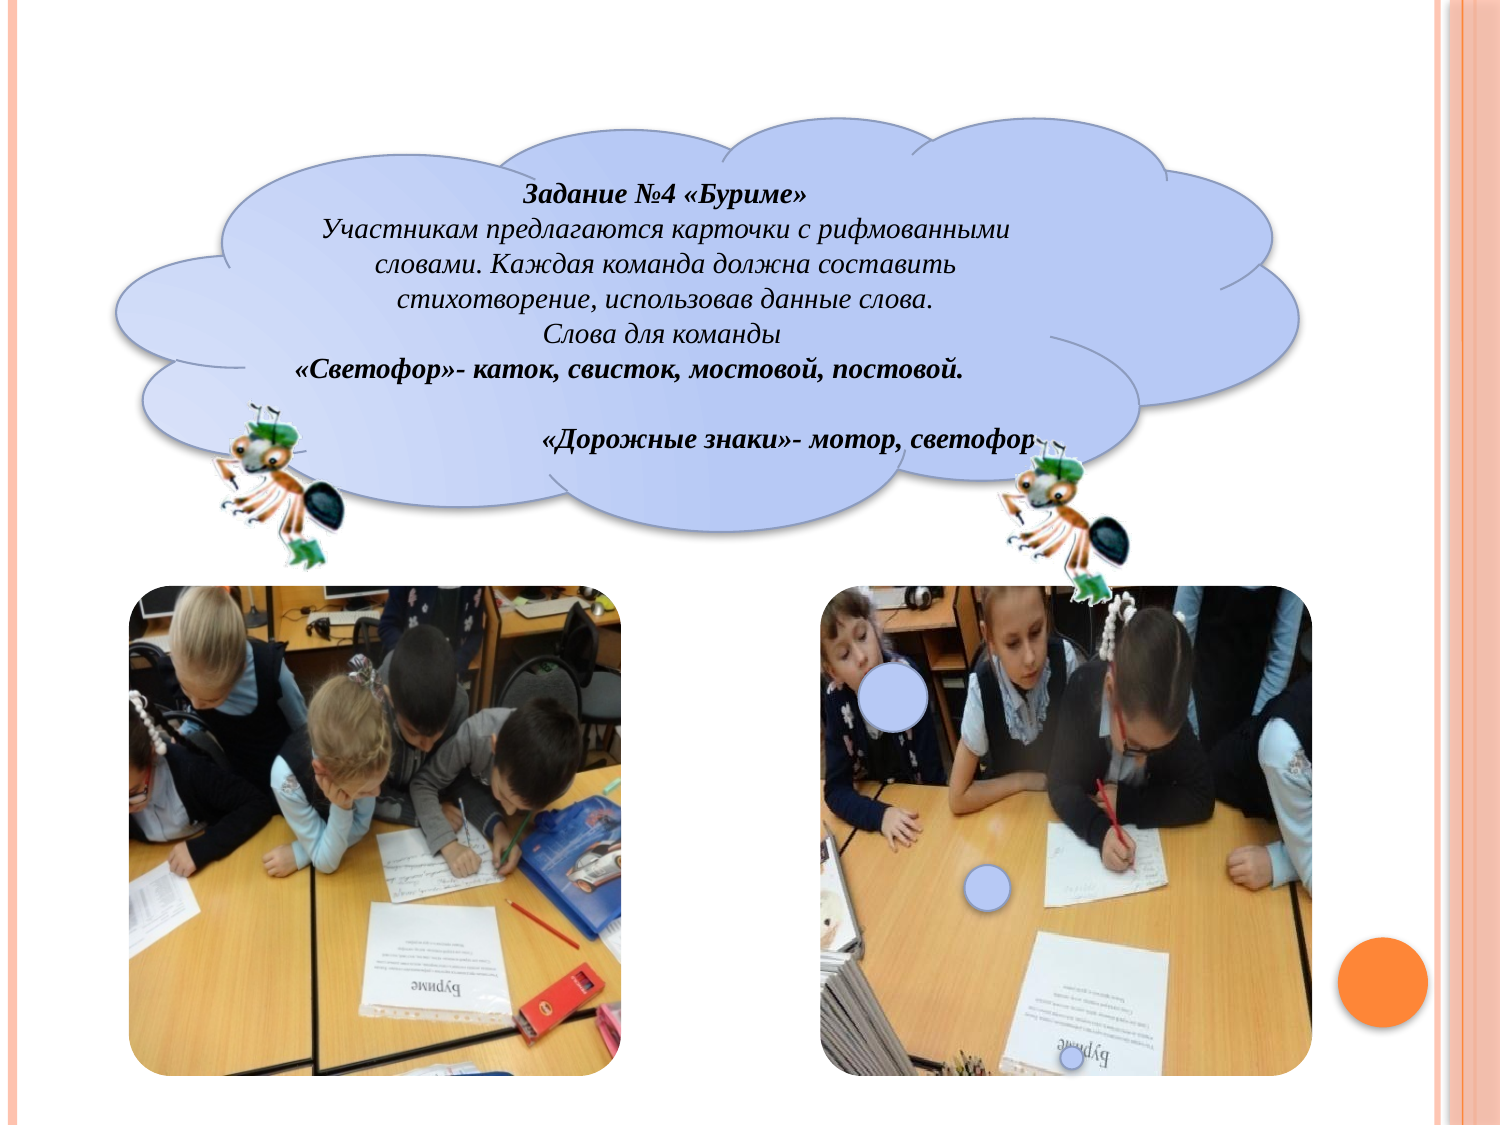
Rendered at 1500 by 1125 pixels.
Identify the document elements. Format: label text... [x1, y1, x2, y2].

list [128, 585, 622, 1077]
text_box Задание №4 «Буриме» Участникам предлагаются карточки с рифмованными словами. Каждая команда должна составить стихотворение, использовав данные слова. Слова для команды «Светофор»- каток, свисток, мостовой, постовой. «Дорожные знаки»- мотор, светофор [115, 117, 1300, 534]
picture [210, 397, 352, 577]
picture [819, 432, 1313, 1077]
